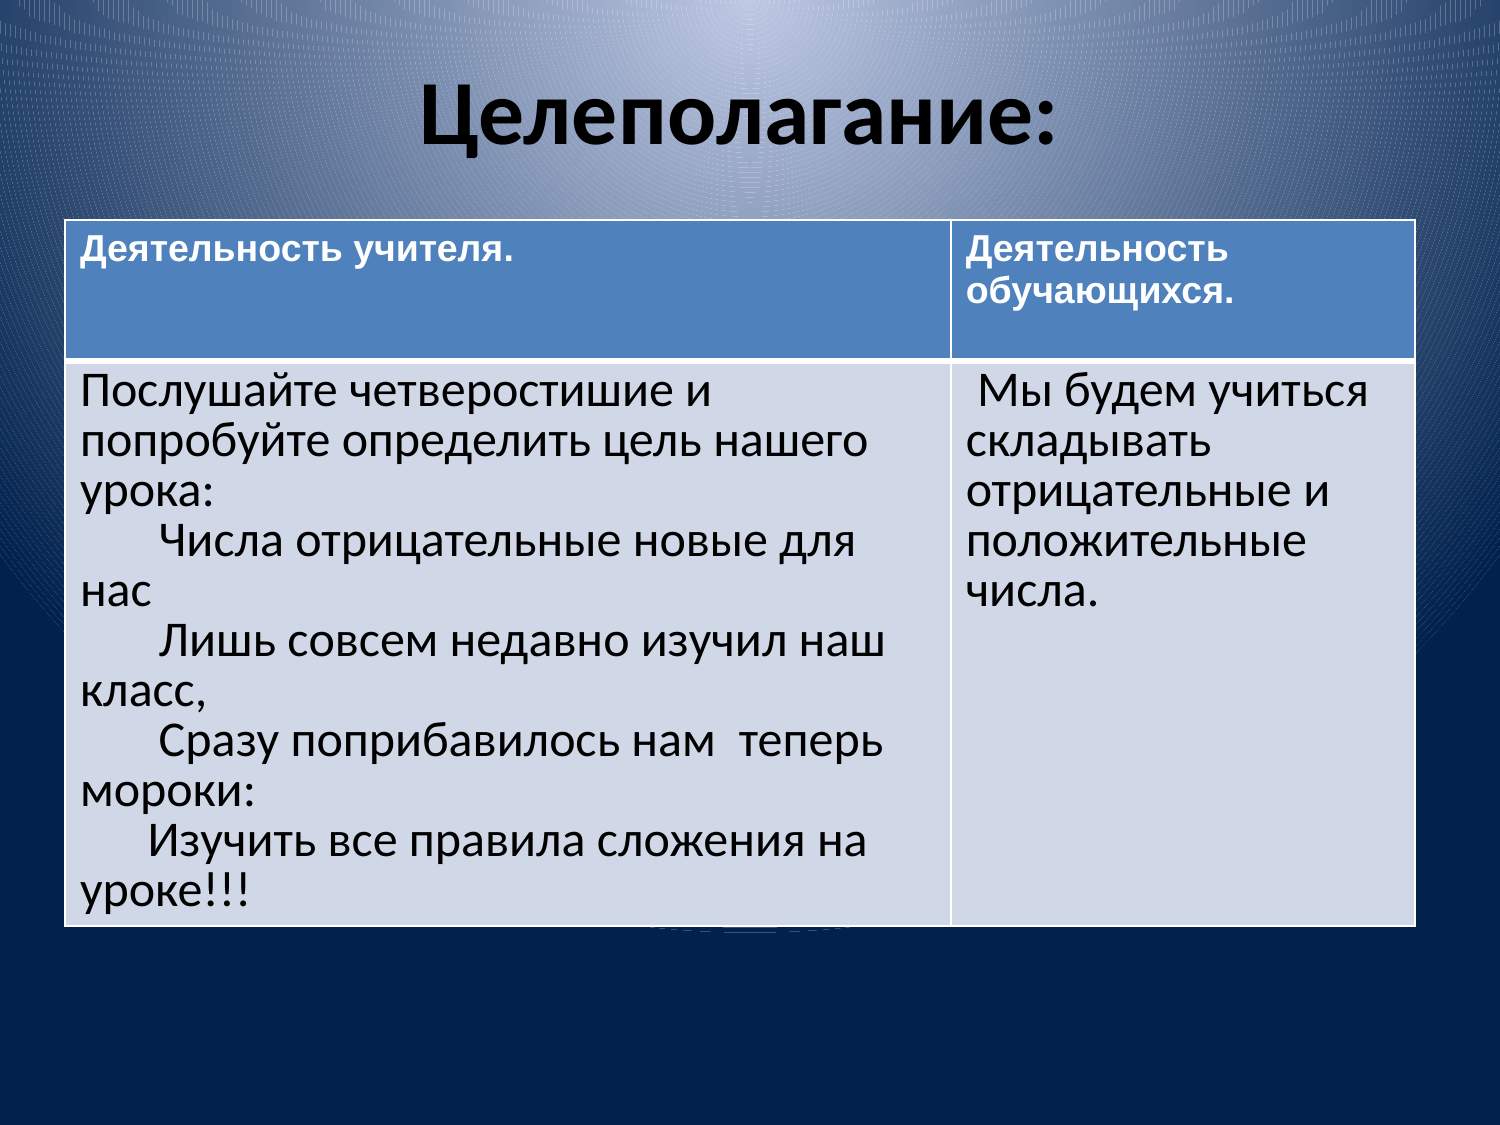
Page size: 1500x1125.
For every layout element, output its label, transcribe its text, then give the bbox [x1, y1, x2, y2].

table_header Деятельность учителя. [66, 221, 950, 358]
table_cell Мы будем учиться складывать отрицательные и положительные числа. [952, 364, 1414, 925]
title Целеполагание: [75, 45, 1425, 233]
table_cell Послушайте четверостишие и попробуйте определить цель нашего урока: Числа отрицательные новые для нас Лишь совсем недавно изучил наш класс, Сразу поприбавилось нам теперь мороки: Изучить все правила сложения на уроке!!! [66, 364, 950, 925]
table_header Деятельность обучающихся. [952, 221, 1414, 358]
